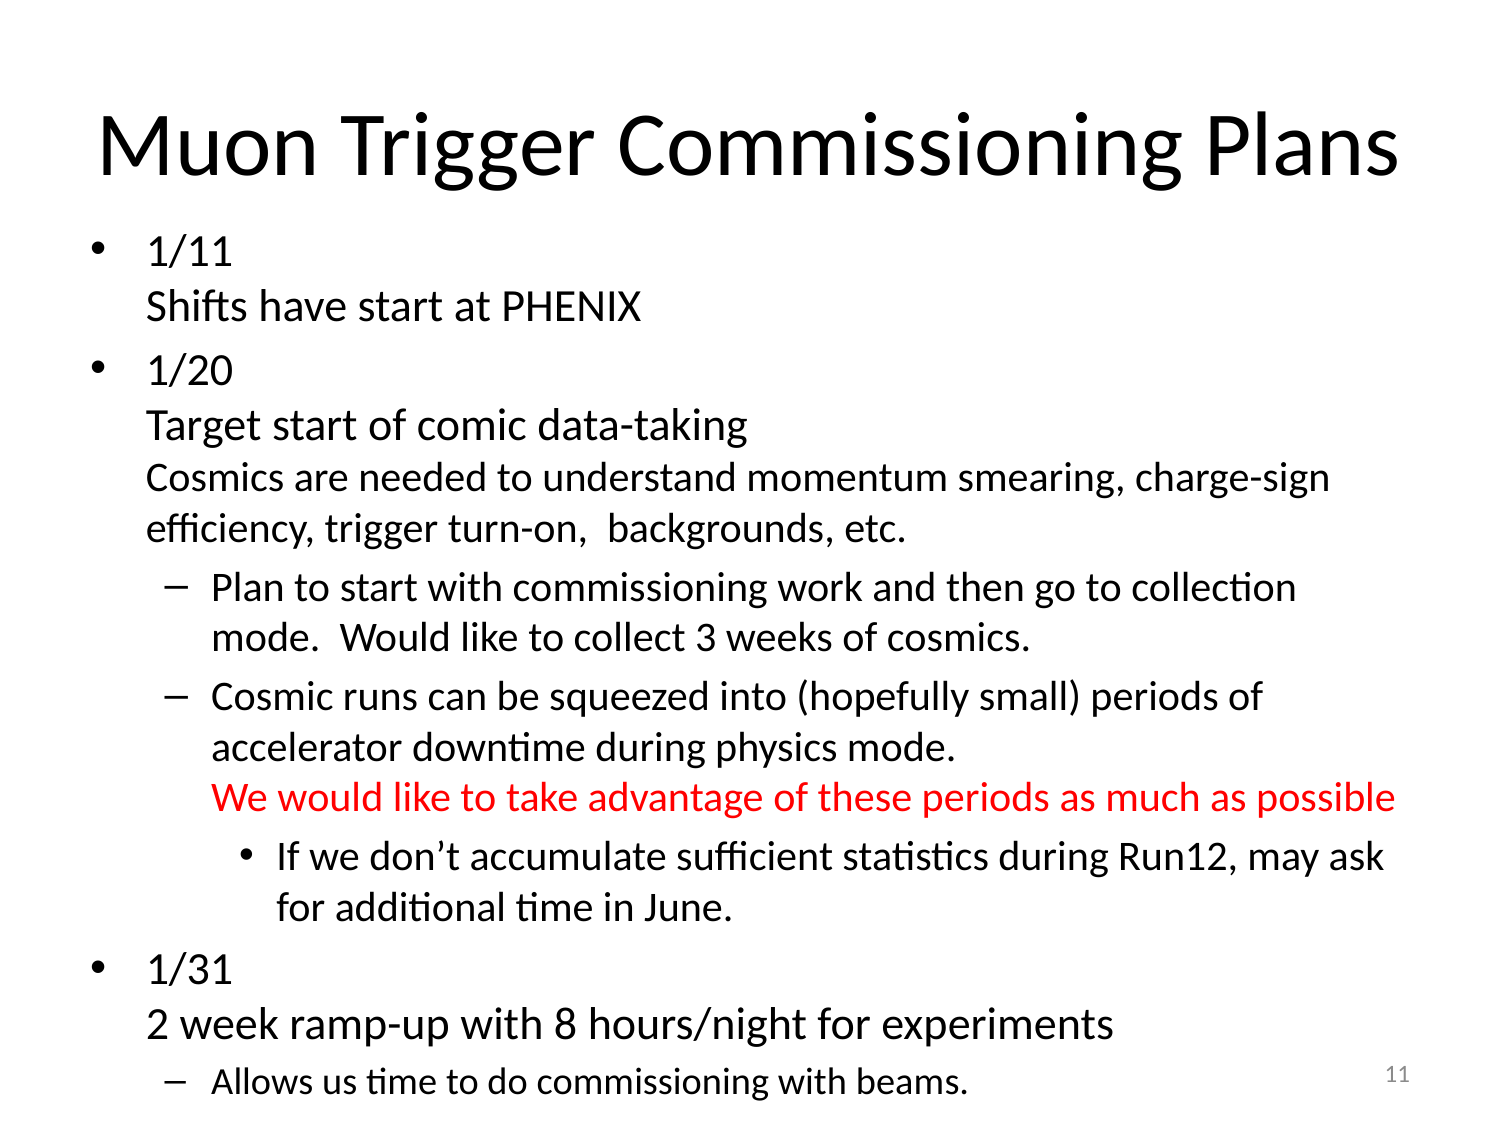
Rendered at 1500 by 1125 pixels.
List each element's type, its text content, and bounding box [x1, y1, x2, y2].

slide_number 11 [1074, 1042, 1425, 1103]
title Muon Trigger Commissioning Plans [75, 45, 1425, 212]
list 1/11 Shifts have start at PHENIX 1/20 Target start of comic data-taking Cosmics are needed to understand momentum smearing, charge-sign efficiency, trigger turn-on, backgrounds, etc. Plan to start with commissioning work and then go to collection mode. Would like to collect 3 weeks of cosmics. Cosmic runs can be squeezed into (hopefully small) periods of accelerator downtime during physics mode. We would like to take advantage of these periods as much as possible If we don’t accumulate sufficient statistics during Run12, may ask for additional time in June. 1/31 2 week ramp-up with 8 hours/night for experiments Allows us time to do commissioning with beams. [75, 212, 1425, 1125]
